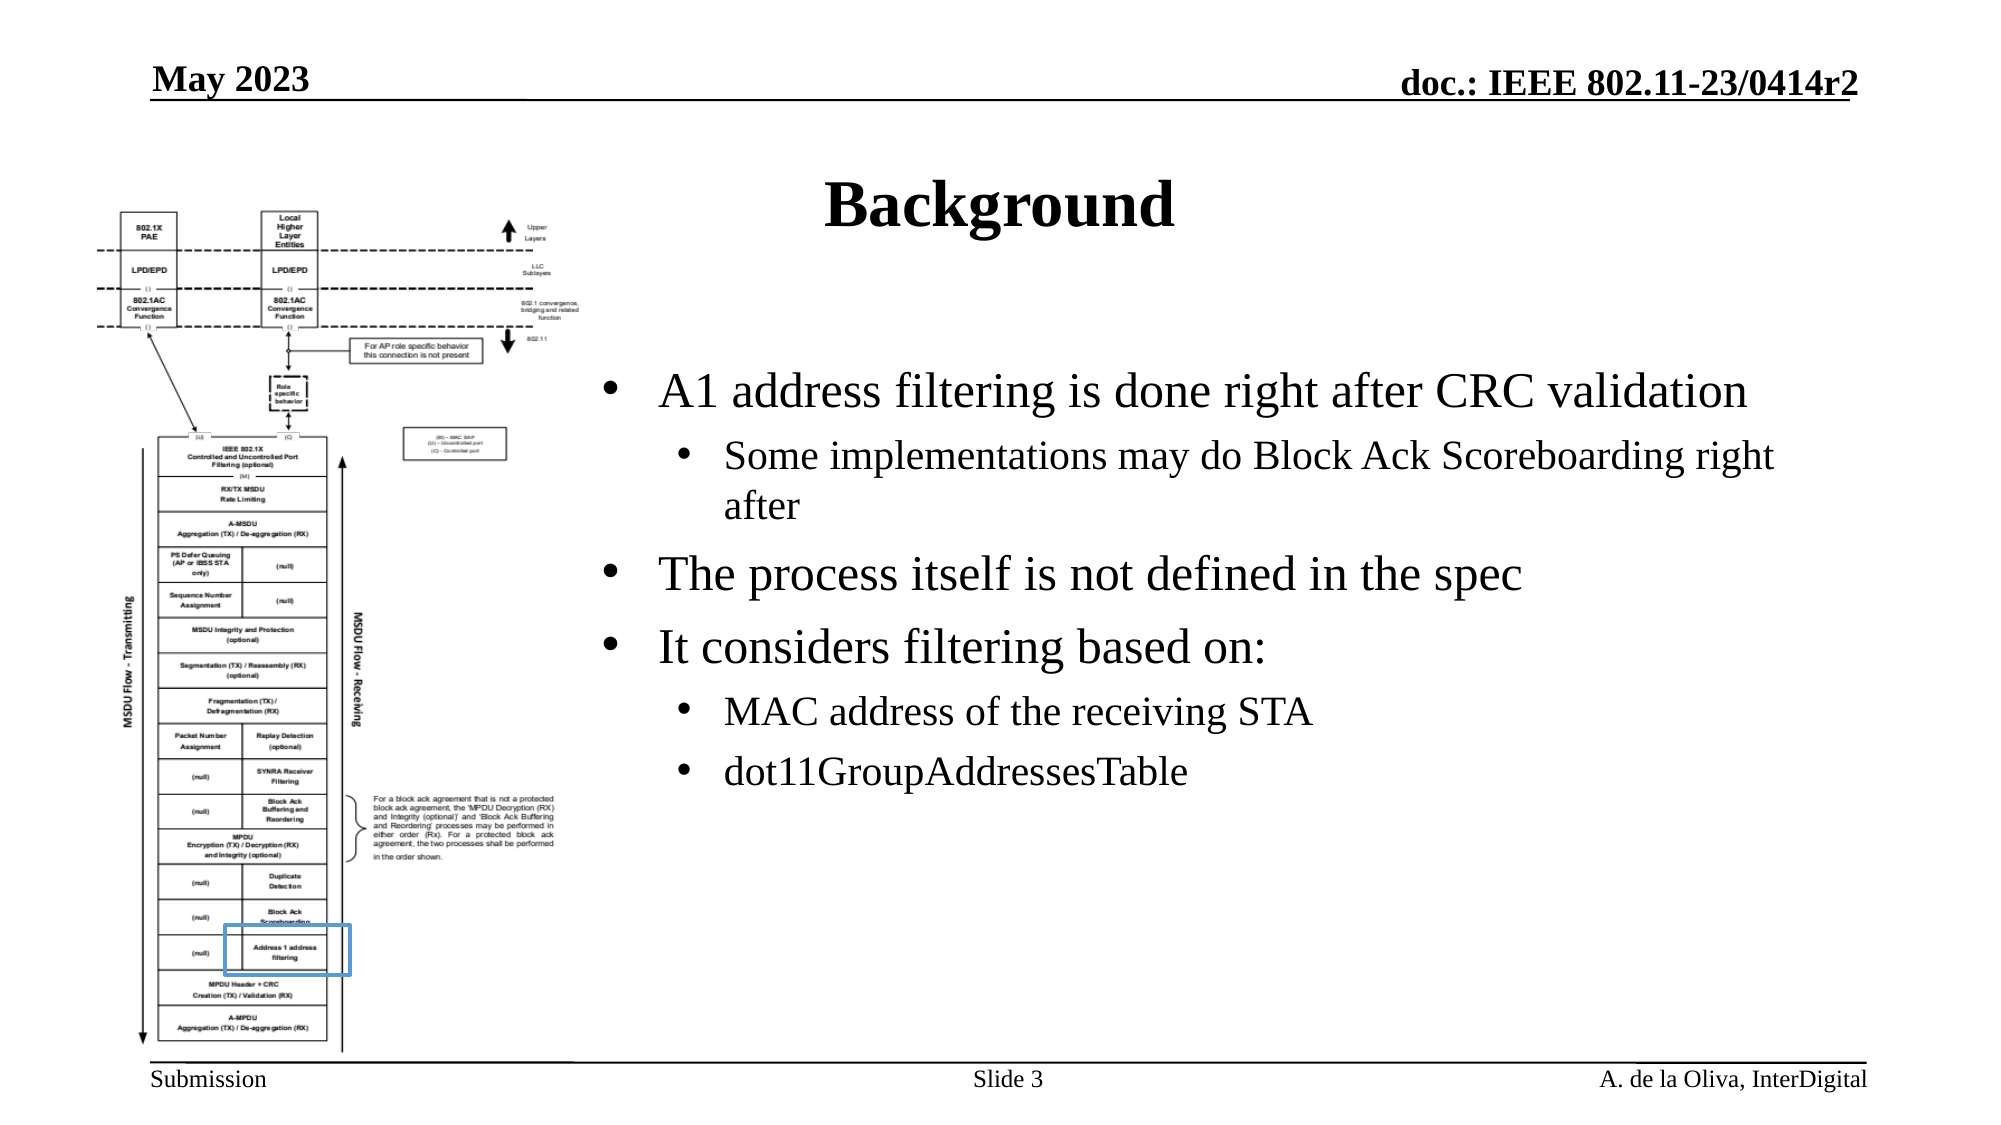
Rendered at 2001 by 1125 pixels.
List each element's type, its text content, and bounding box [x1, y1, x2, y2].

title Background [149, 112, 1850, 288]
list A1 address filtering is done right after CRC validation Some implementations may do Block Ack Scoreboarding right after The process itself is not defined in the spec It considers filtering based on: MAC address of the receiving STA dot11GroupAddressesTable [591, 349, 1850, 1000]
footer A. de la Oliva, InterDigital [1171, 1061, 1869, 1093]
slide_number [152, 54, 563, 100]
slide_number Slide 3 [950, 1061, 1067, 1123]
picture [87, 205, 587, 1055]
